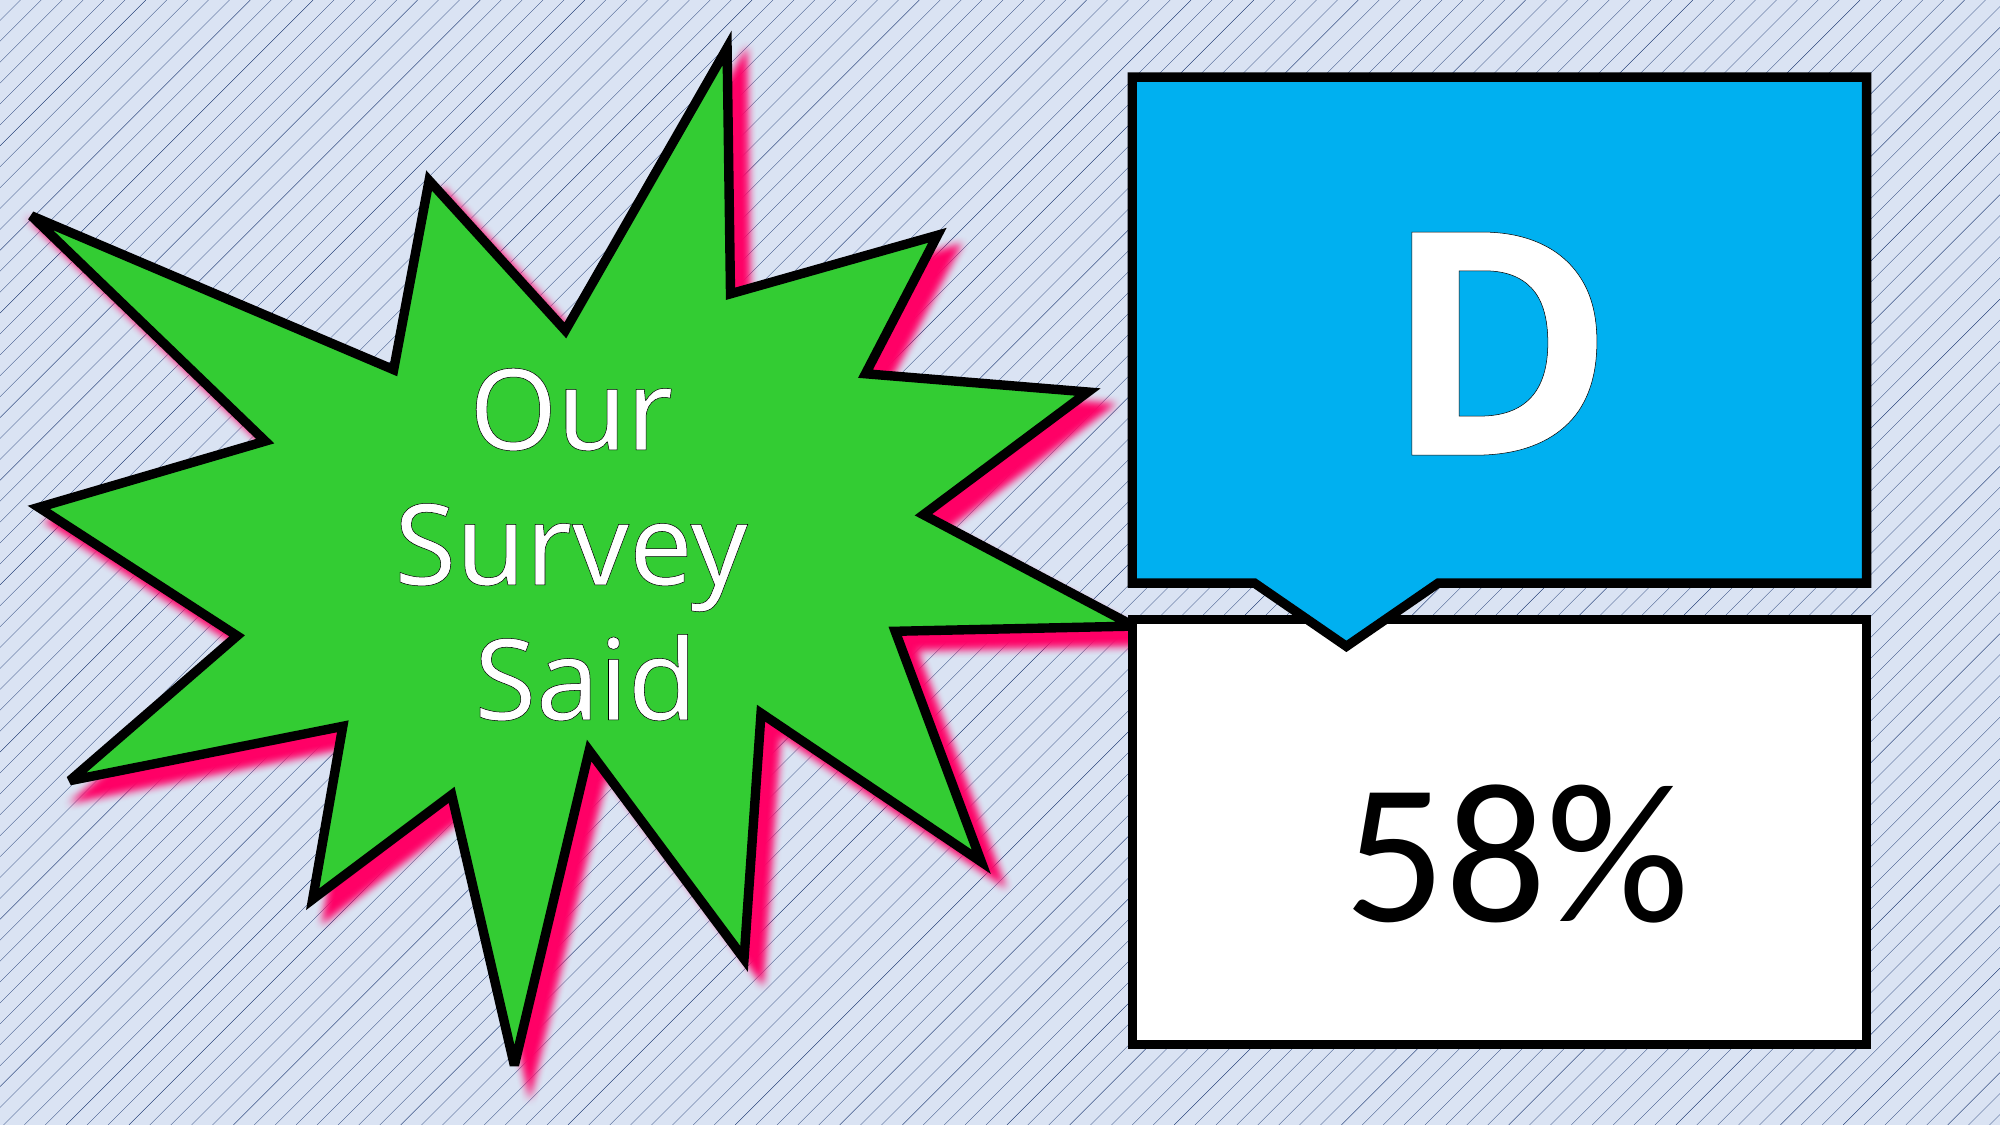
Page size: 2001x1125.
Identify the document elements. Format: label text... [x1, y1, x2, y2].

text_box [36, 453, 220, 626]
text_box [400, 44, 940, 329]
text_box [813, 750, 984, 865]
text_box [30, 214, 301, 400]
text_box [311, 750, 760, 1066]
text_box [69, 649, 230, 782]
text_box Our Survey Said [220, 329, 952, 750]
text_box [952, 379, 1091, 495]
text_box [1132, 77, 1885, 1045]
text_box [952, 528, 1128, 632]
